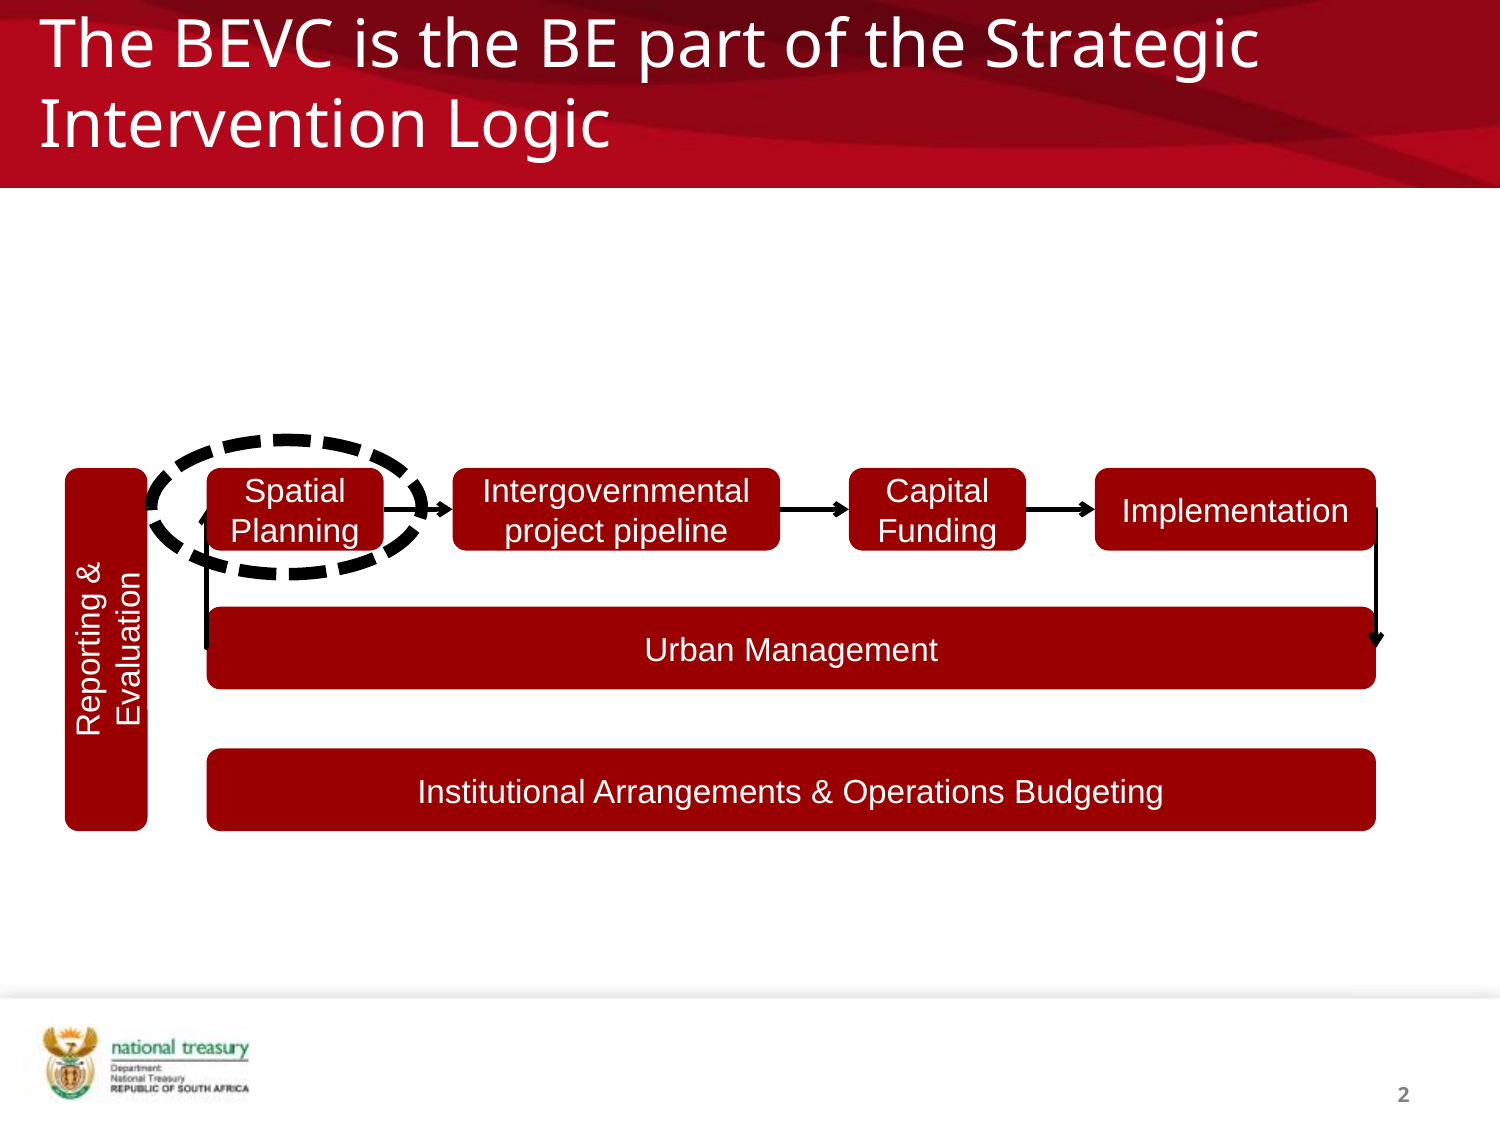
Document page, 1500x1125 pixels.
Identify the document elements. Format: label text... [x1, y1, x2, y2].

slide_number 2 [1074, 1073, 1426, 1125]
text_box Intergovernmental project pipeline [450, 465, 783, 553]
text_box Reporting & Evaluation [62, 465, 150, 834]
text_box Institutional Arrangements & Operations Budgeting [204, 746, 1379, 834]
text_box Implementation [1092, 465, 1379, 553]
text_box Urban Management [204, 604, 1379, 692]
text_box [1375, 509, 1379, 649]
picture [0, 0, 1500, 188]
picture [0, 977, 1500, 1125]
text_box [151, 439, 422, 575]
text_box Capital Funding [846, 465, 1029, 553]
title The BEVC is the BE part of the Strategic Intervention Logic [24, 12, 1483, 150]
